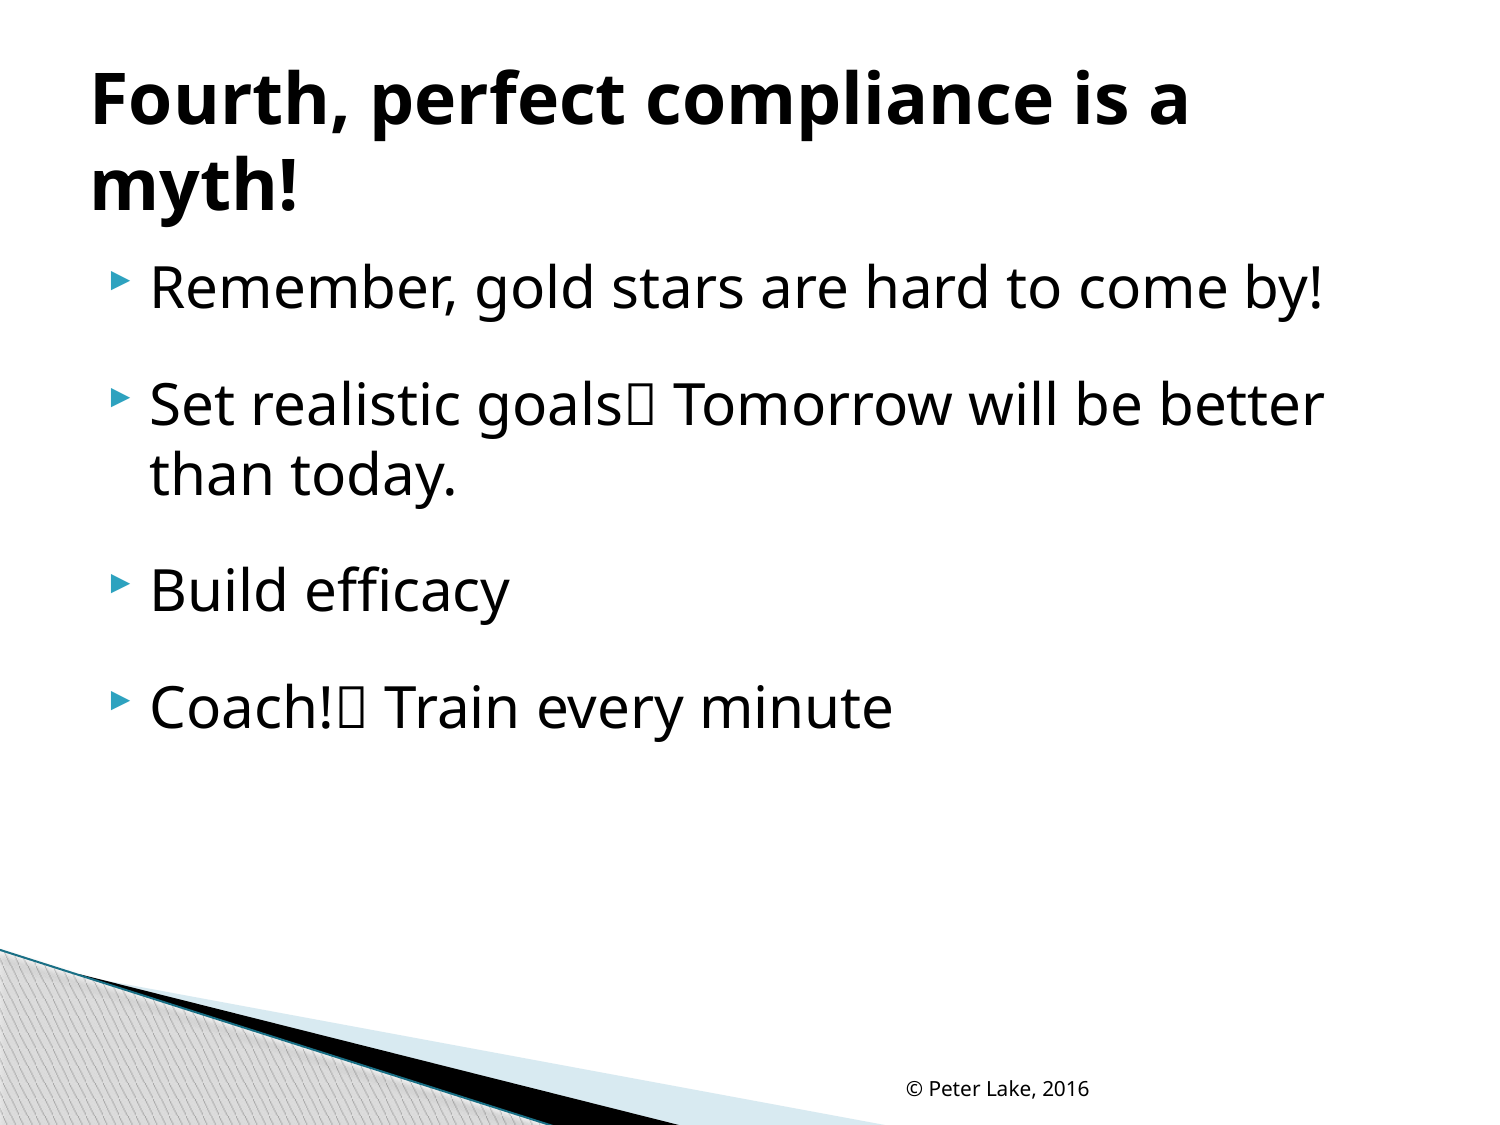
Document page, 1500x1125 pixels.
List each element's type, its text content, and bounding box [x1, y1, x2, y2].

footer © Peter Lake, 2016 [718, 1051, 1105, 1112]
list Remember, gold stars are hard to come by! Set realistic goals Tomorrow will be better than today. Build efficacy Coach! Train every minute [75, 243, 1425, 986]
title Fourth, perfect compliance is a myth! [75, 45, 1425, 233]
